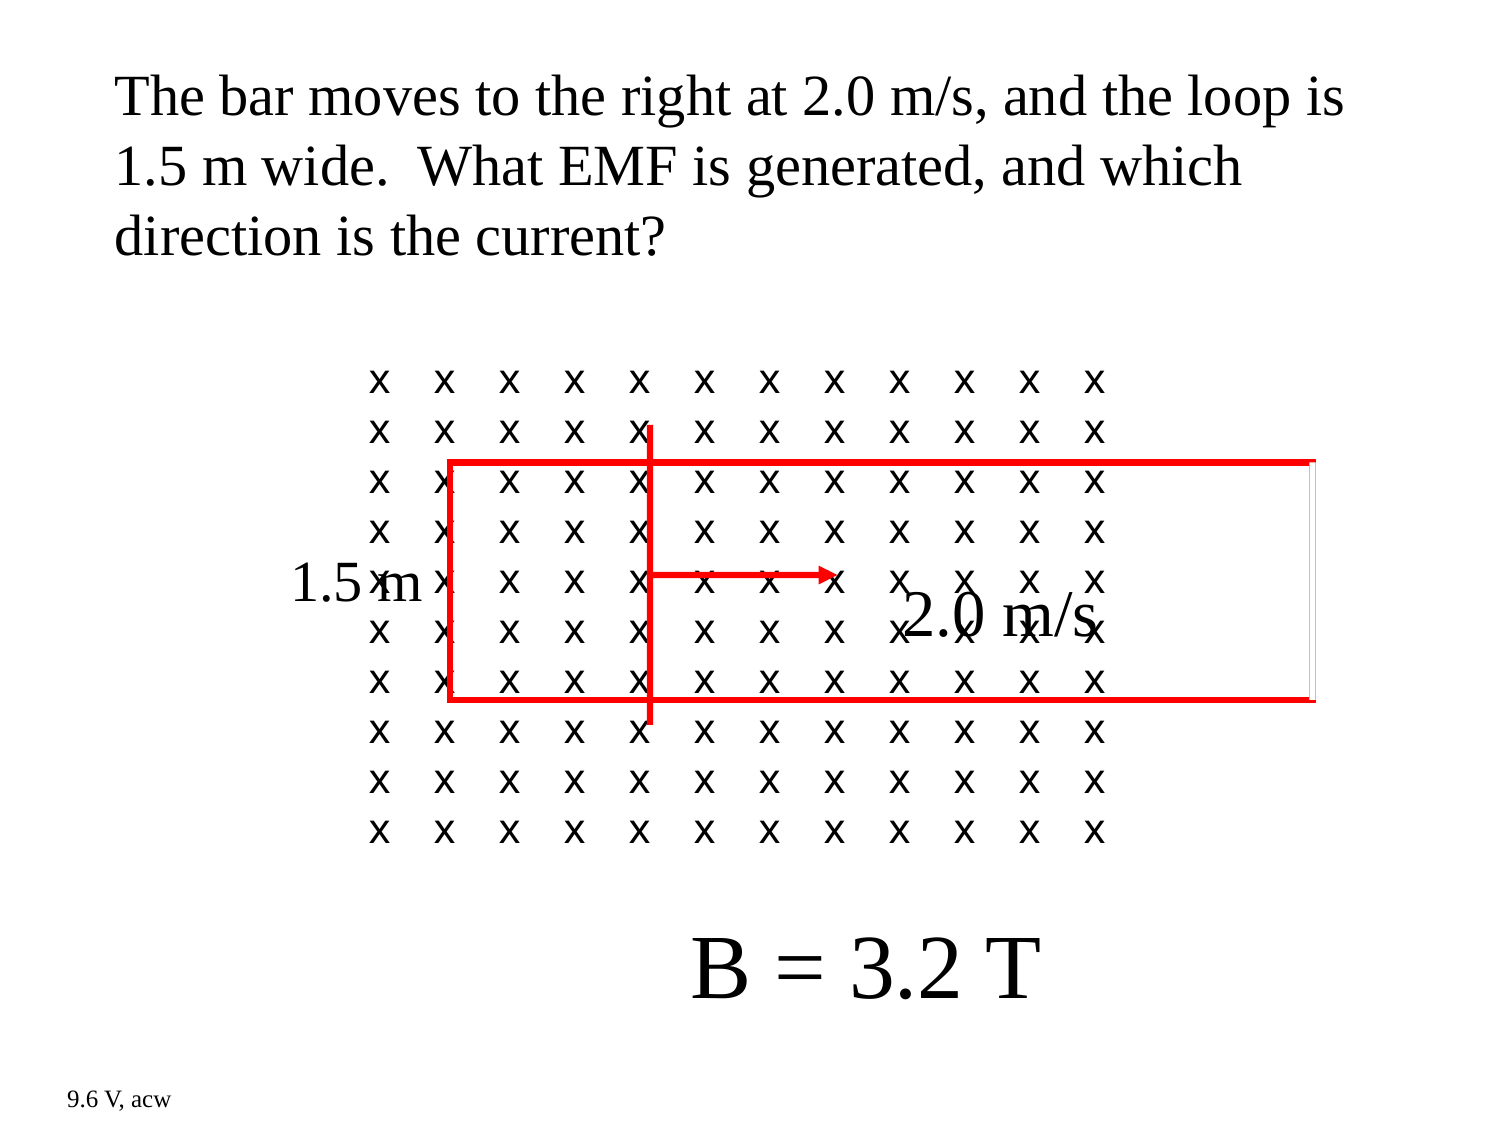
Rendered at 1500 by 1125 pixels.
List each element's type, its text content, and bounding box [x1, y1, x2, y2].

text_box 9.6 V, acw [52, 1075, 187, 1120]
text_box [450, 462, 1312, 700]
text_box [649, 568, 838, 582]
text_box 2.0 m/s [887, 562, 1114, 658]
text_box x x x x x x x x x x x x x x x x x x x x x x x x x x x x x x x x x x x x x x x x x x x x x x x x x x x x x x x x x x x x x x x x x x x x x x x x x x x x x x x x x x x x x x x x x x x x x x x x x x x x x x x x x x x x x x x x x x x x x x x x [354, 344, 1121, 860]
text_box 1.5 m [275, 535, 438, 621]
text_box B = 3.2 T [675, 899, 1057, 1025]
text_box The bar moves to the right at 2.0 m/s, and the loop is 1.5 m wide. What EMF is generated, and which direction is the current? [99, 50, 1413, 275]
